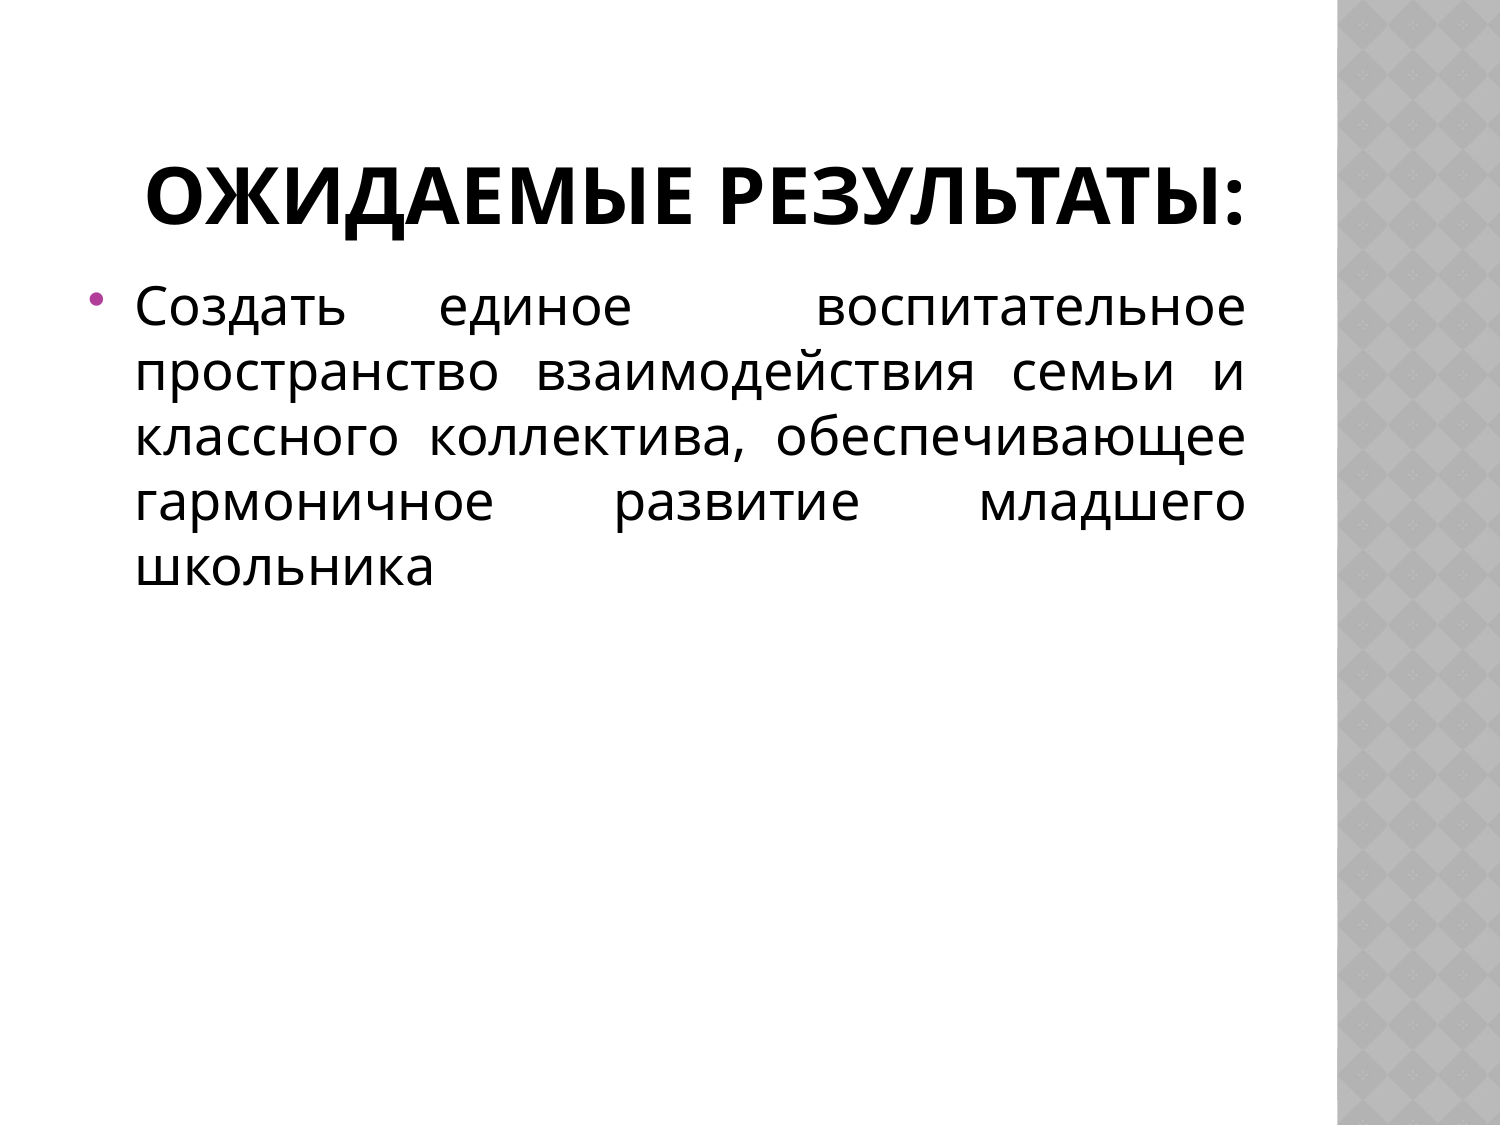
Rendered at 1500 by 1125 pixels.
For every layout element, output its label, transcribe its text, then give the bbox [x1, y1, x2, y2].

list Создать единое воспитательное пространство взаимодействия семьи и классного коллектива, обеспечивающее гармоничное развитие младшего школьника [75, 264, 1263, 1059]
title Ожидаемые результаты: [75, 52, 1263, 240]
